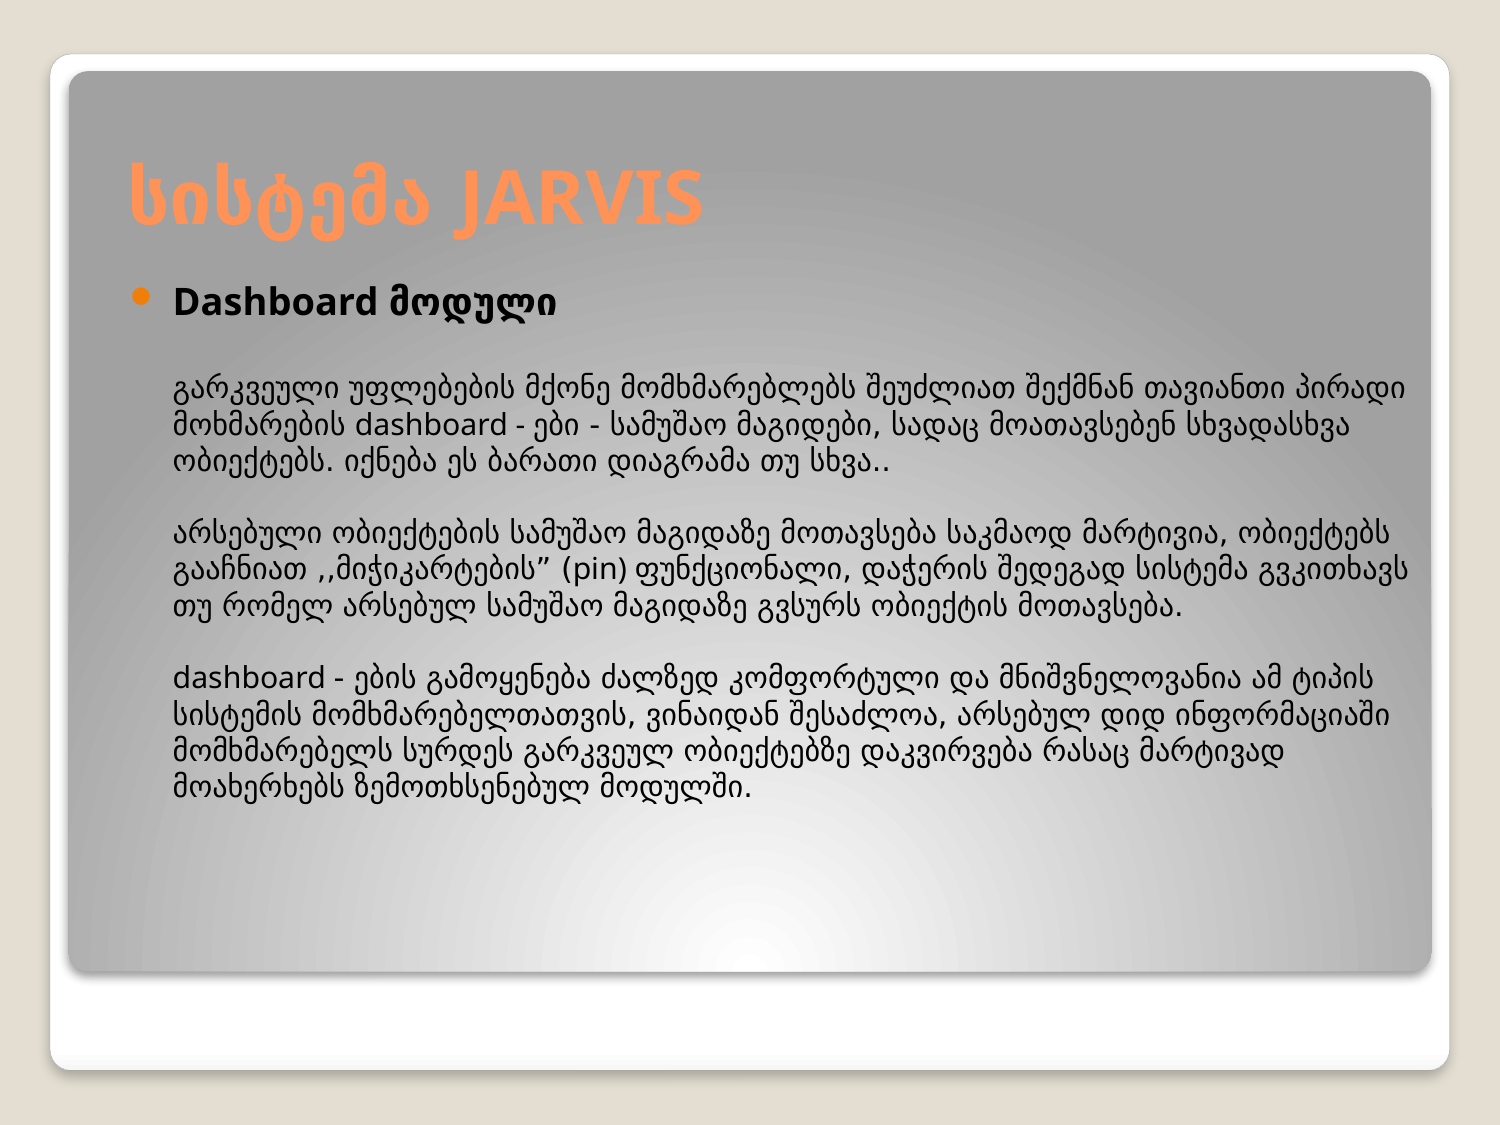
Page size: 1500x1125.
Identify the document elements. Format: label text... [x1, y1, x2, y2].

title სისტემა JARVIS [112, 137, 1455, 248]
list Dashboard მოდული გარკვეული უფლებების მქონე მომხმარებლებს შეუძლიათ შექმნან თავიანთი პირადი მოხმარების dashboard - ები - სამუშაო მაგიდები, სადაც მოათავსებენ სხვადასხვა ობიექტებს. იქნება ეს ბარათი დიაგრამა თუ სხვა.. არსებული ობიექტების სამუშაო მაგიდაზე მოთავსება საკმაოდ მარტივია, ობიექტებს გააჩნიათ ,,მიჭიკარტების” (pin) ფუნქციონალი, დაჭერის შედეგად სისტემა გვკითხავს თუ რომელ არსებულ სამუშაო მაგიდაზე გვსურს ობიექტის მოთავსება. dashboard - ების გამოყენება ძალზედ კომფორტული და მნიშვნელოვანია ამ ტიპის სისტემის მომხმარებელთათვის, ვინაიდან შესაძლოა, არსებულ დიდ ინფორმაციაში მომხმარებელს სურდეს გარკვეულ ობიექტებზე დაკვირვება რასაც მარტივად მოახერხებს ზემოთხსენებულ მოდულში. [99, 262, 1430, 950]
